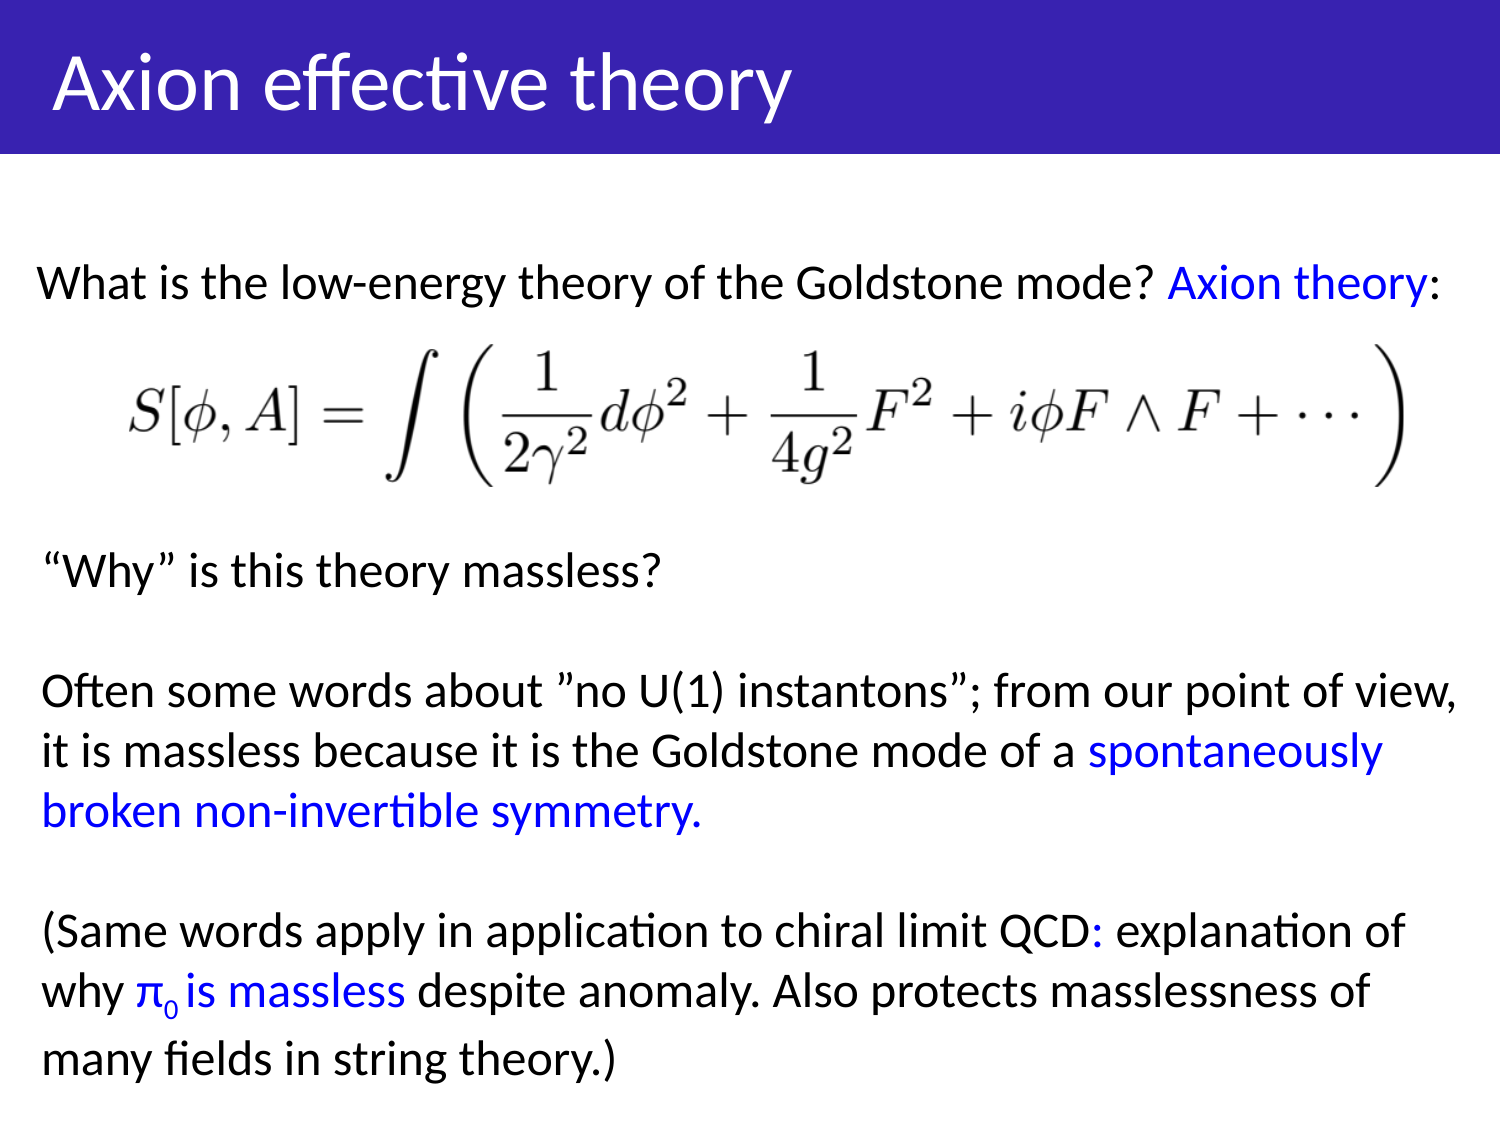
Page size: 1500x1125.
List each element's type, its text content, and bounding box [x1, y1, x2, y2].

text_box “Why” is this theory massless? Often some words about ”no U(1) instantons”; from our point of view, it is massless because it is the Goldstone mode of a spontaneously broken non-invertible symmetry. (Same words apply in application to chiral limit QCD: explanation of why π0 is massless despite anomaly. Also protects masslessness of many fields in string theory.) [26, 529, 1484, 1093]
picture [128, 343, 1404, 487]
title Axion effective theory [0, 0, 1500, 154]
text_box What is the low-energy theory of the Goldstone mode? Axion theory: [21, 241, 1479, 317]
